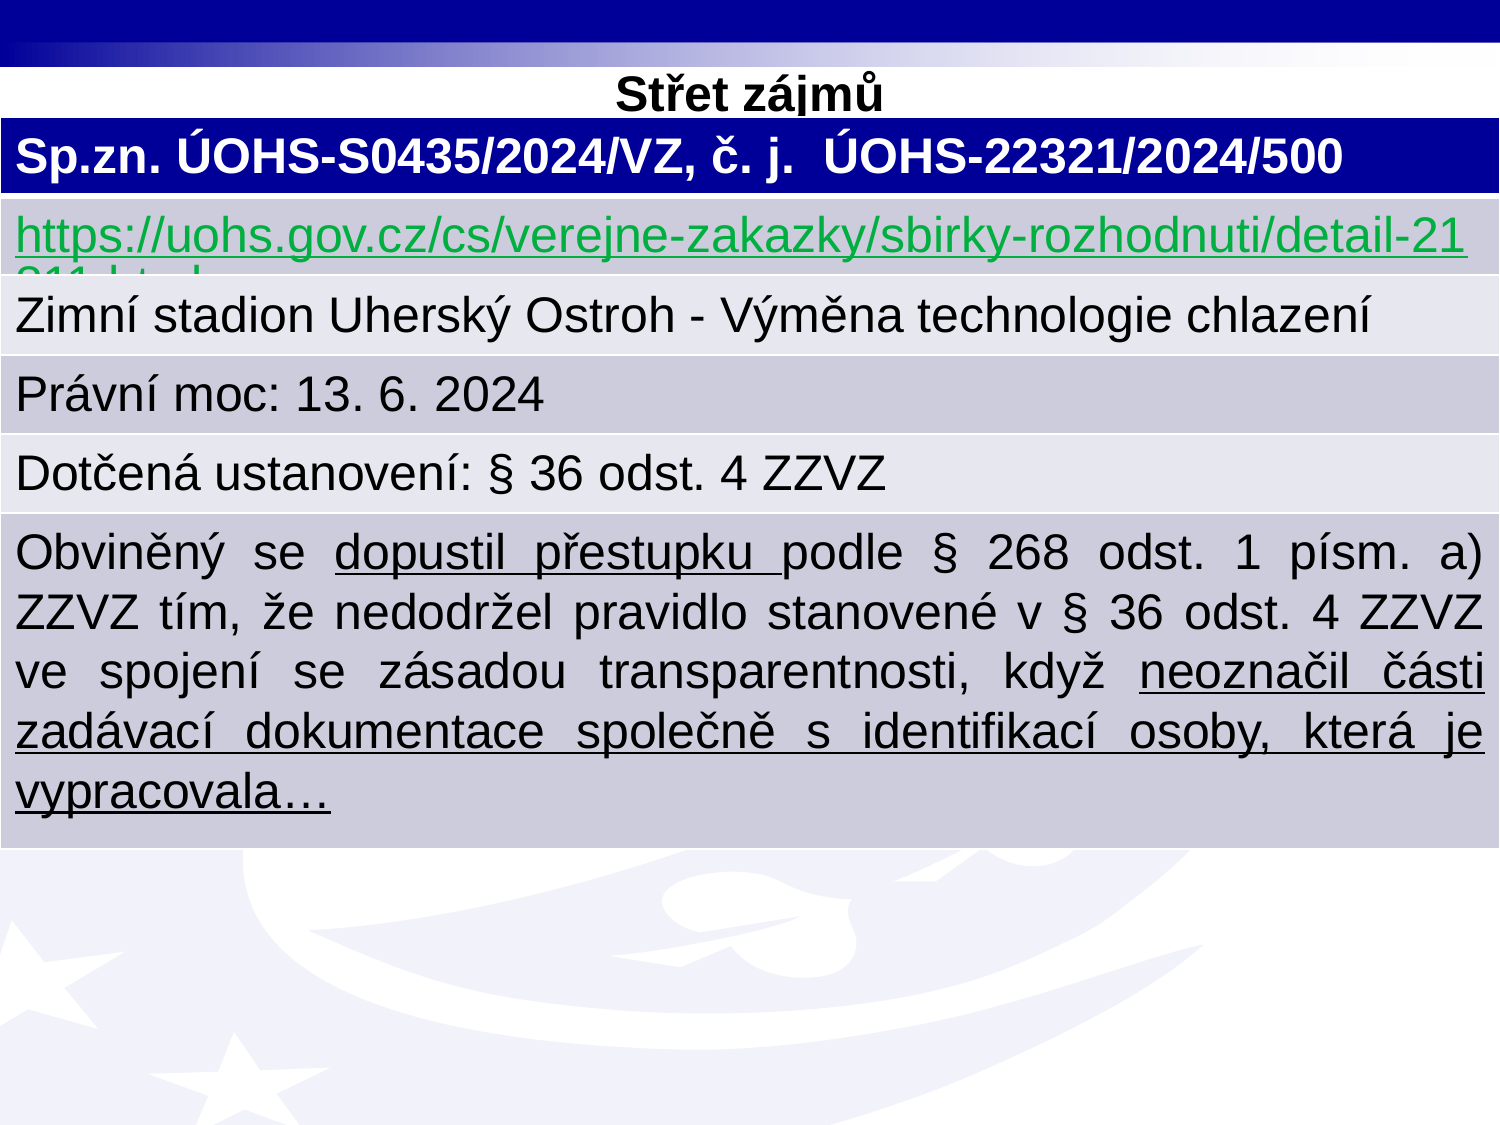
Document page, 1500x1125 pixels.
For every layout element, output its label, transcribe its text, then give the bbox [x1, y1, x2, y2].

table_cell Obviněný se dopustil přestupku podle § 268 odst. 1 písm. a) ZZVZ tím, že nedodržel pravidlo stanovené v § 36 odst. 4 ZZVZ ve spojení se zásadou transparentnosti, když neoznačil části zadávací dokumentace společně s identifikací osoby, která je vypracovala… [1, 514, 1499, 848]
title Střet zájmů [29, 54, 1471, 116]
table_header Sp.zn. ÚOHS-S0435/2024/VZ, č. j. ÚOHS-22321/2024/500 [1, 118, 1499, 193]
table_cell https://uohs.gov.cz/cs/verejne-zakazky/sbirky-rozhodnuti/detail-21811.html [1, 199, 1499, 274]
table_cell Právní moc: 13. 6. 2024 [1, 356, 1499, 433]
table_cell Dotčená ustanovení: § 36 odst. 4 ZZVZ [1, 435, 1499, 512]
table_cell Zimní stadion Uherský Ostroh - Výměna technologie chlazení [1, 276, 1499, 354]
